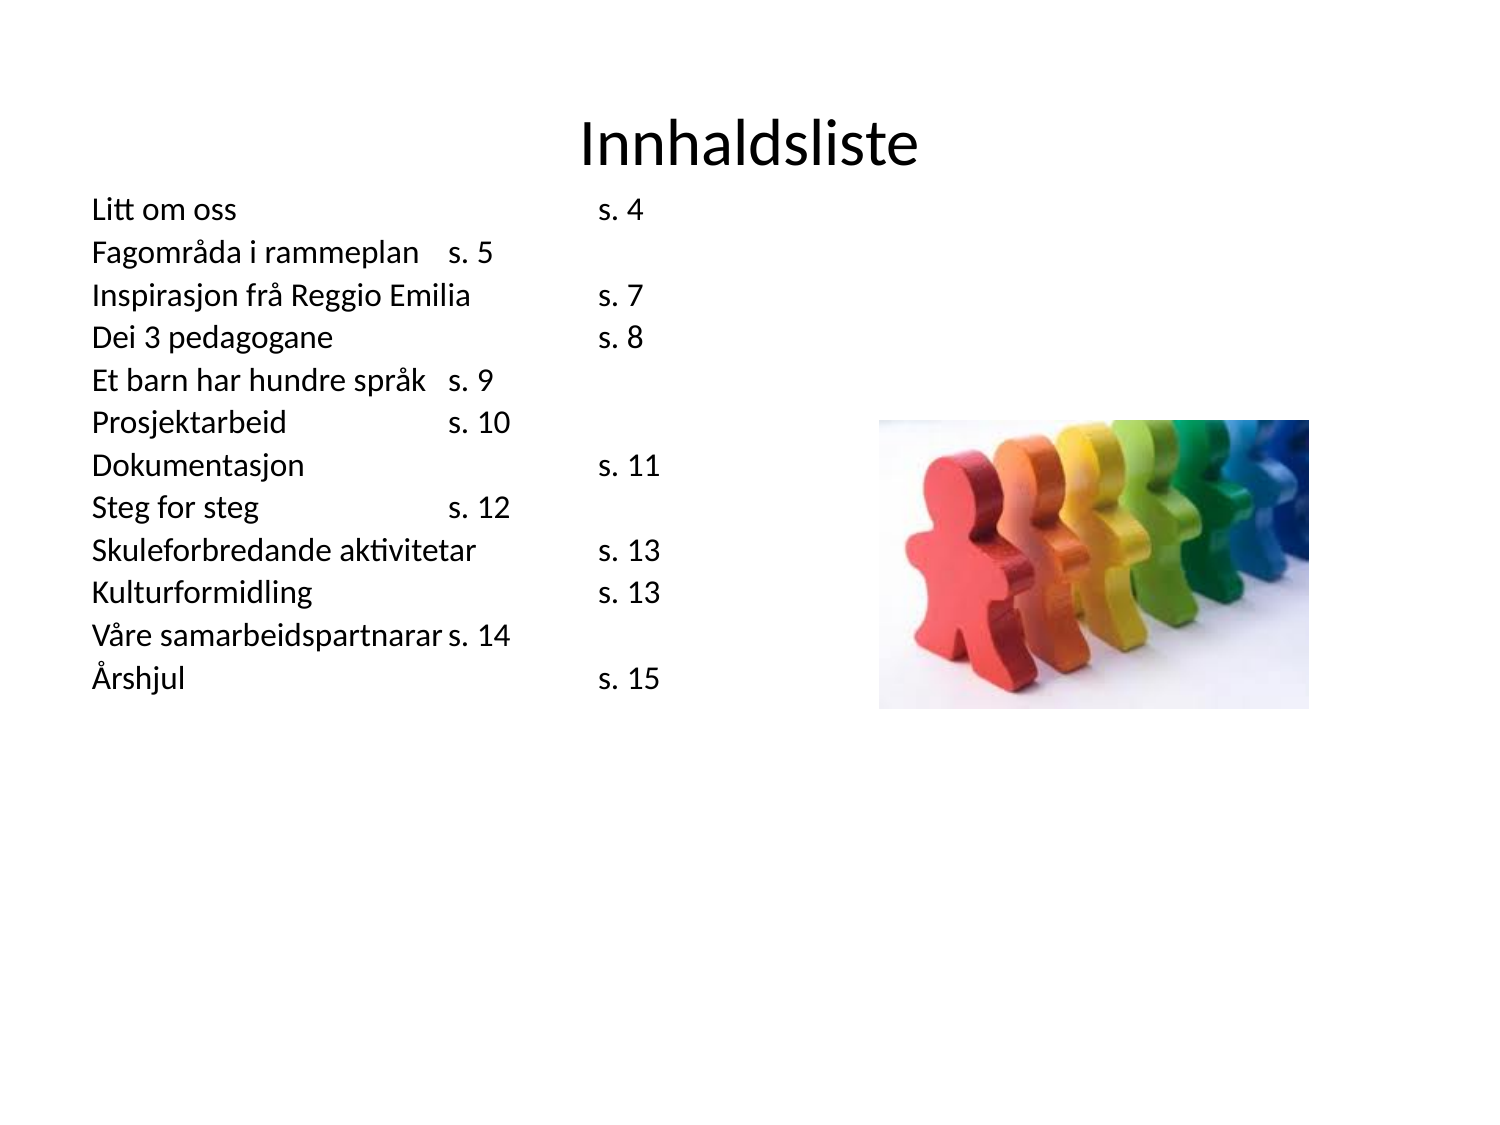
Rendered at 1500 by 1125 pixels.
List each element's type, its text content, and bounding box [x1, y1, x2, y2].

picture [879, 420, 1309, 709]
title Innhaldsliste [74, 44, 1426, 233]
list Litt om oss s. 4 Fagområda i rammeplan s. 5 Inspirasjon frå Reggio Emilia s. 7 Dei 3 pedagogane s. 8 Et barn har hundre språk s. 9 Prosjektarbeid s. 10 Dokumentasjon s. 11 Steg for steg s. 12 Skuleforbredande aktivitetar s. 13 Kulturformidling s. 13 Våre samarbeidspartnarar s. 14 Årshjul s. 15 [76, 184, 1428, 1006]
